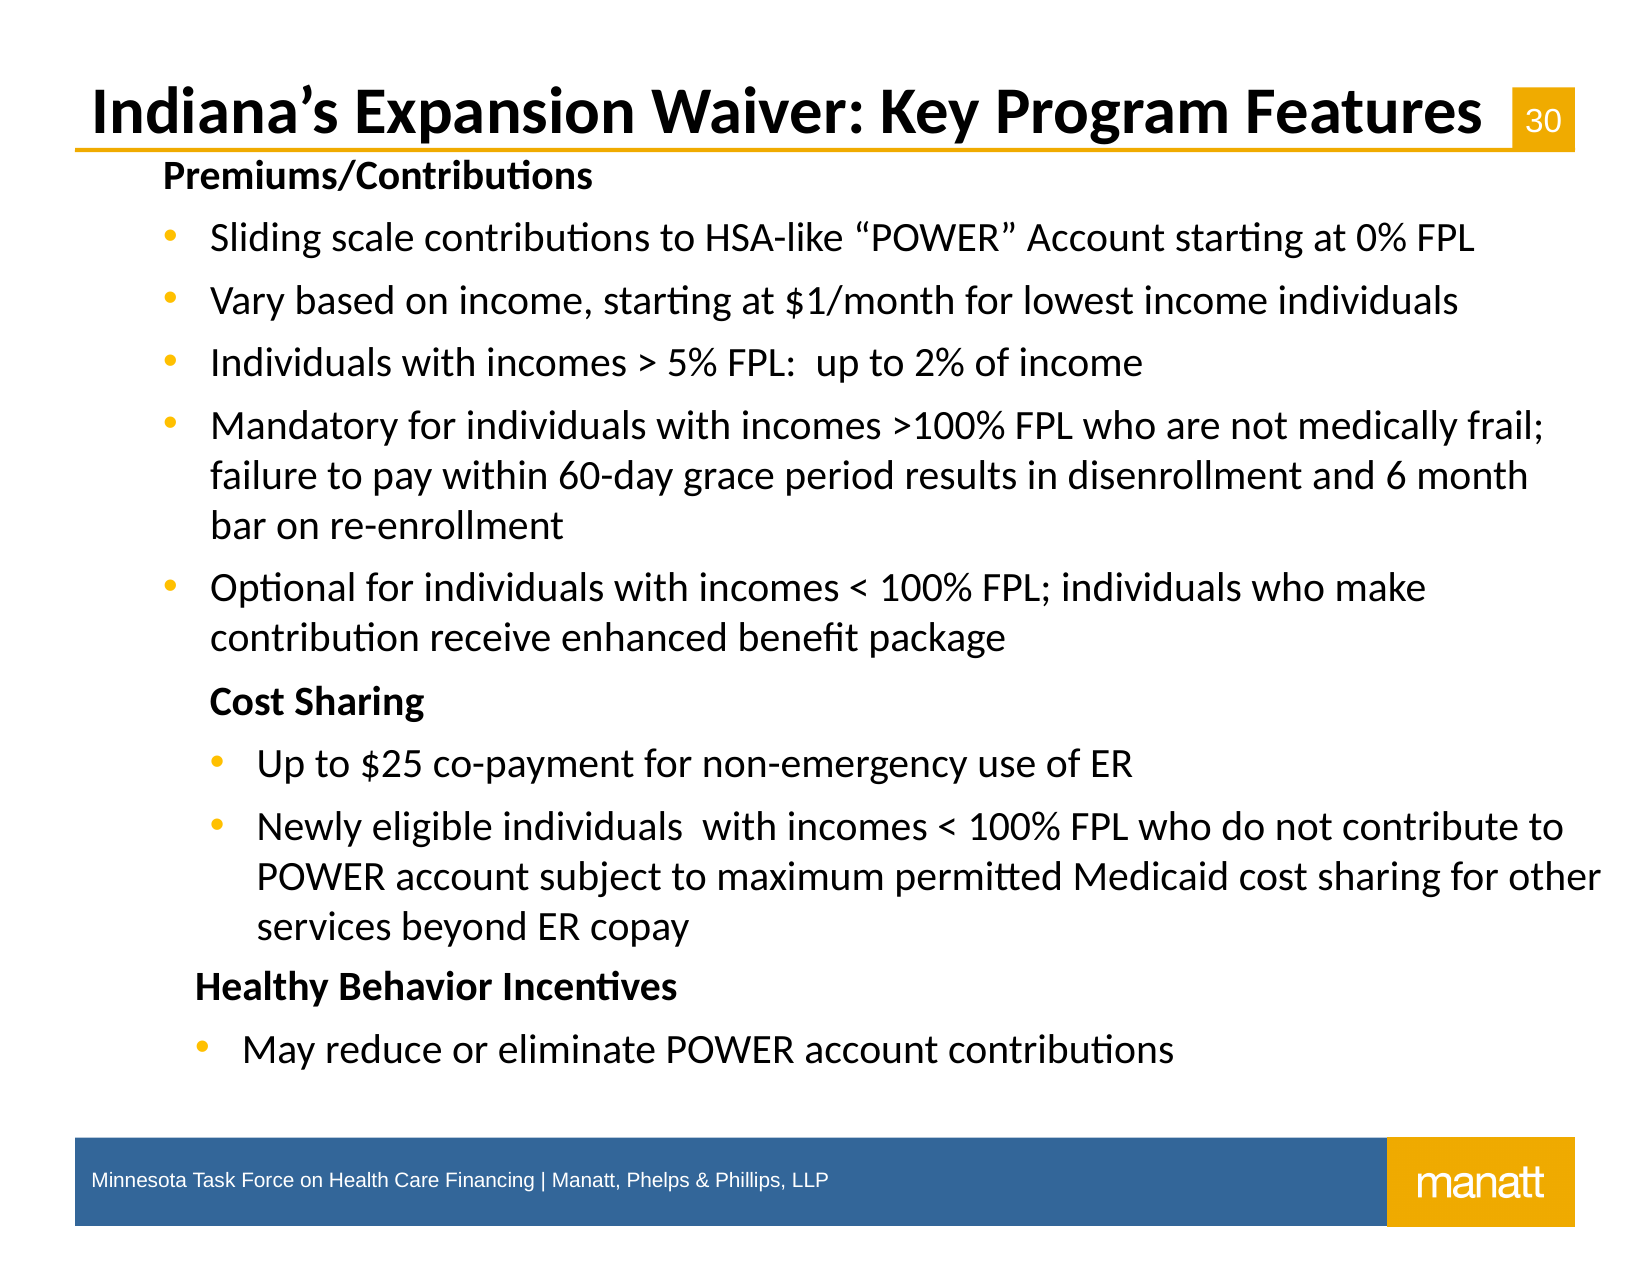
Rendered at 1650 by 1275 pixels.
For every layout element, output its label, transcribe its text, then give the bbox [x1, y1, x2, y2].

text_box Premiums/Contributions Sliding scale contributions to HSA-like “POWER” Account starting at 0% FPL Vary based on income, starting at $1/month for lowest income individuals Individuals with incomes > 5% FPL: up to 2% of income Mandatory for individuals with incomes >100% FPL who are not medically frail; failure to pay within 60-day grace period results in disenrollment and 6 month bar on re-enrollment Optional for individuals with incomes < 100% FPL; individuals who make contribution receive enhanced benefit package [28, 140, 1592, 668]
footer Minnesota Task Force on Health Care Financing | Manatt, Phelps & Phillips, LLP [75, 1162, 1138, 1200]
picture [1387, 1137, 1575, 1227]
title Indiana’s Expansion Waiver: Key Program Features [75, 57, 1513, 140]
text_box Healthy Behavior Incentives May reduce or eliminate POWER account contributions [74, 959, 1195, 1072]
text_box Cost Sharing Up to $25 co-payment for non-emergency use of ER Newly eligible individuals with incomes < 100% FPL who do not contribute to POWER account subject to maximum permitted Medicaid cost sharing for other services beyond ER copay [75, 666, 1638, 957]
